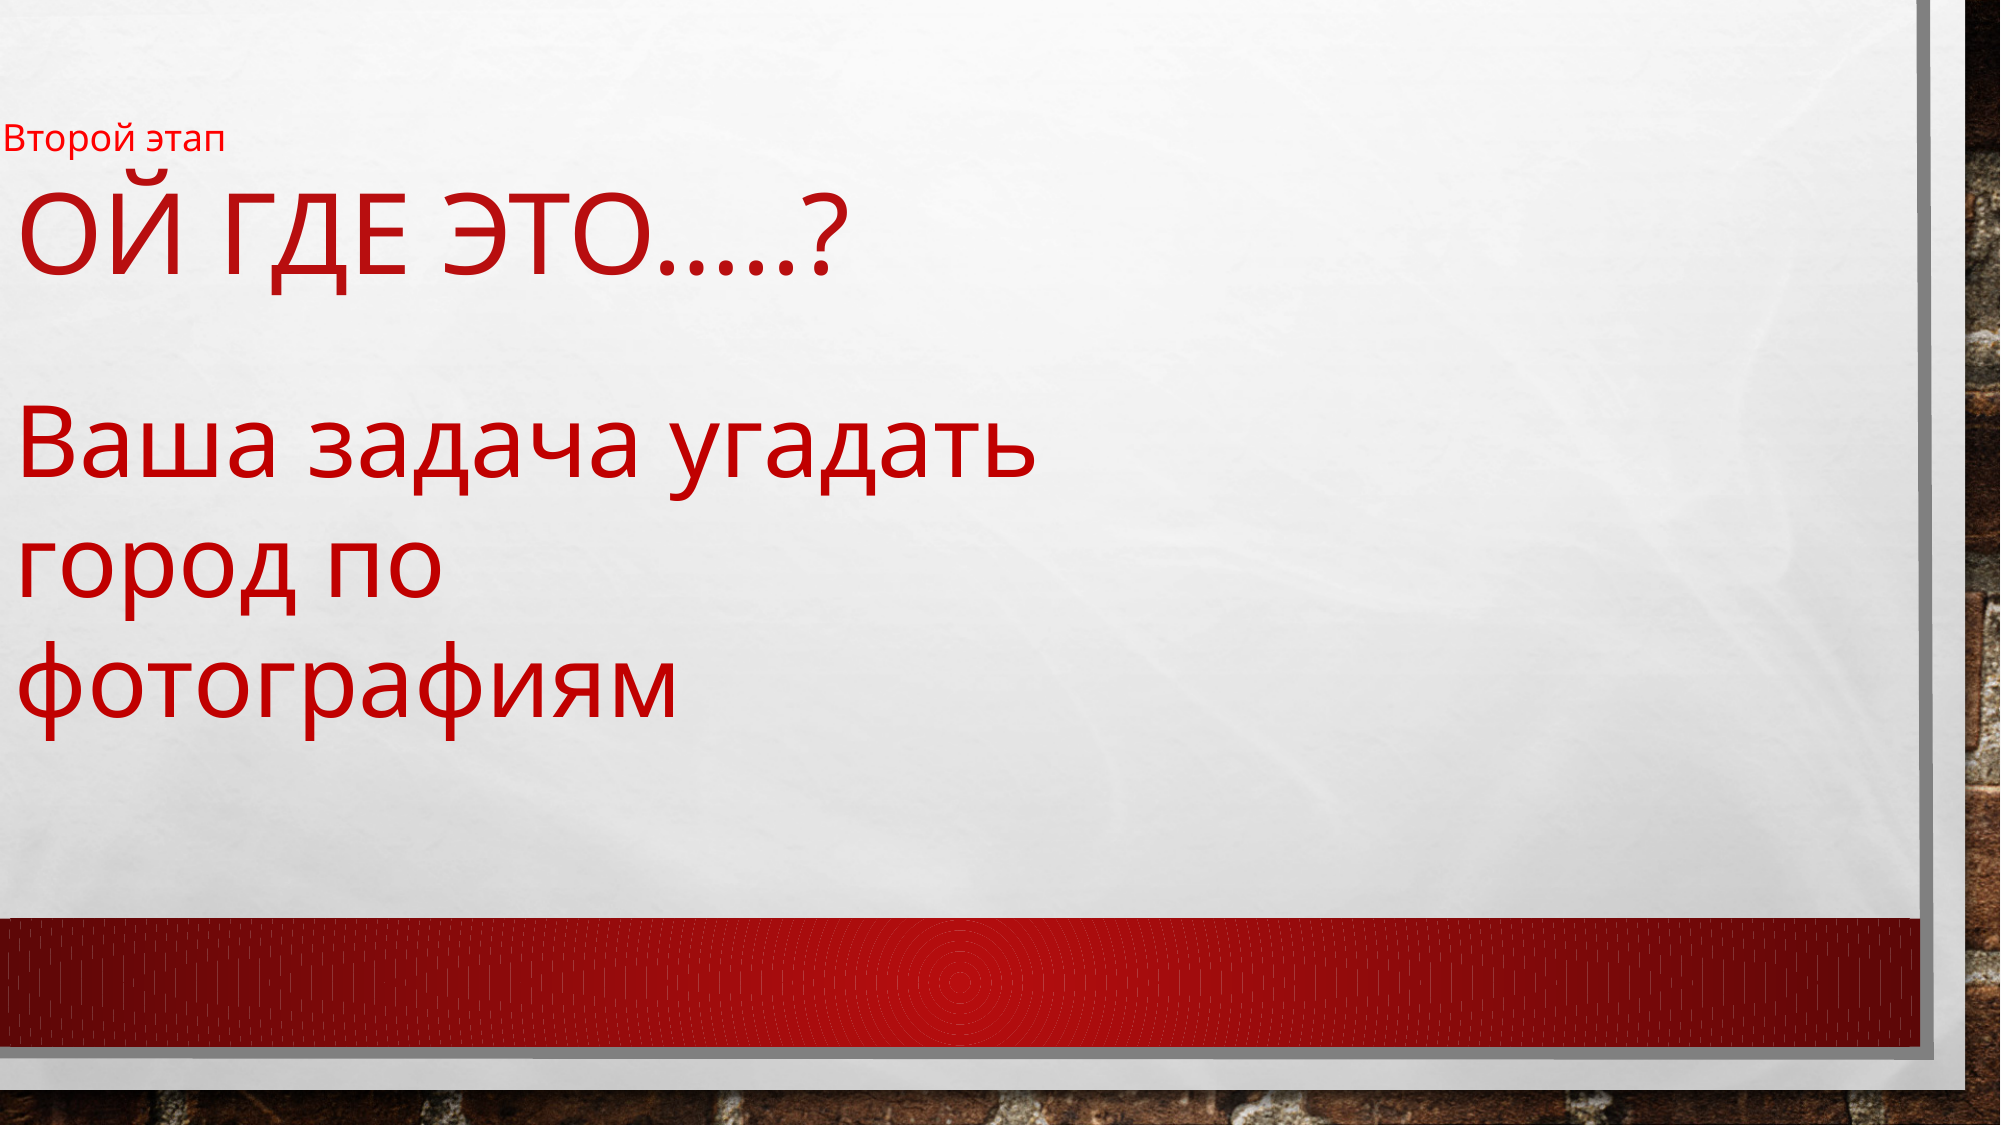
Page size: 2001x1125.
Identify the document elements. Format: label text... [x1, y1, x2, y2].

title Ой где это…..? [0, 106, 1650, 371]
text_box Ваша задача угадать город по фотографиям [0, 370, 1089, 745]
text_box Второй этап [0, 106, 242, 167]
picture [0, 0, 2000, 1125]
